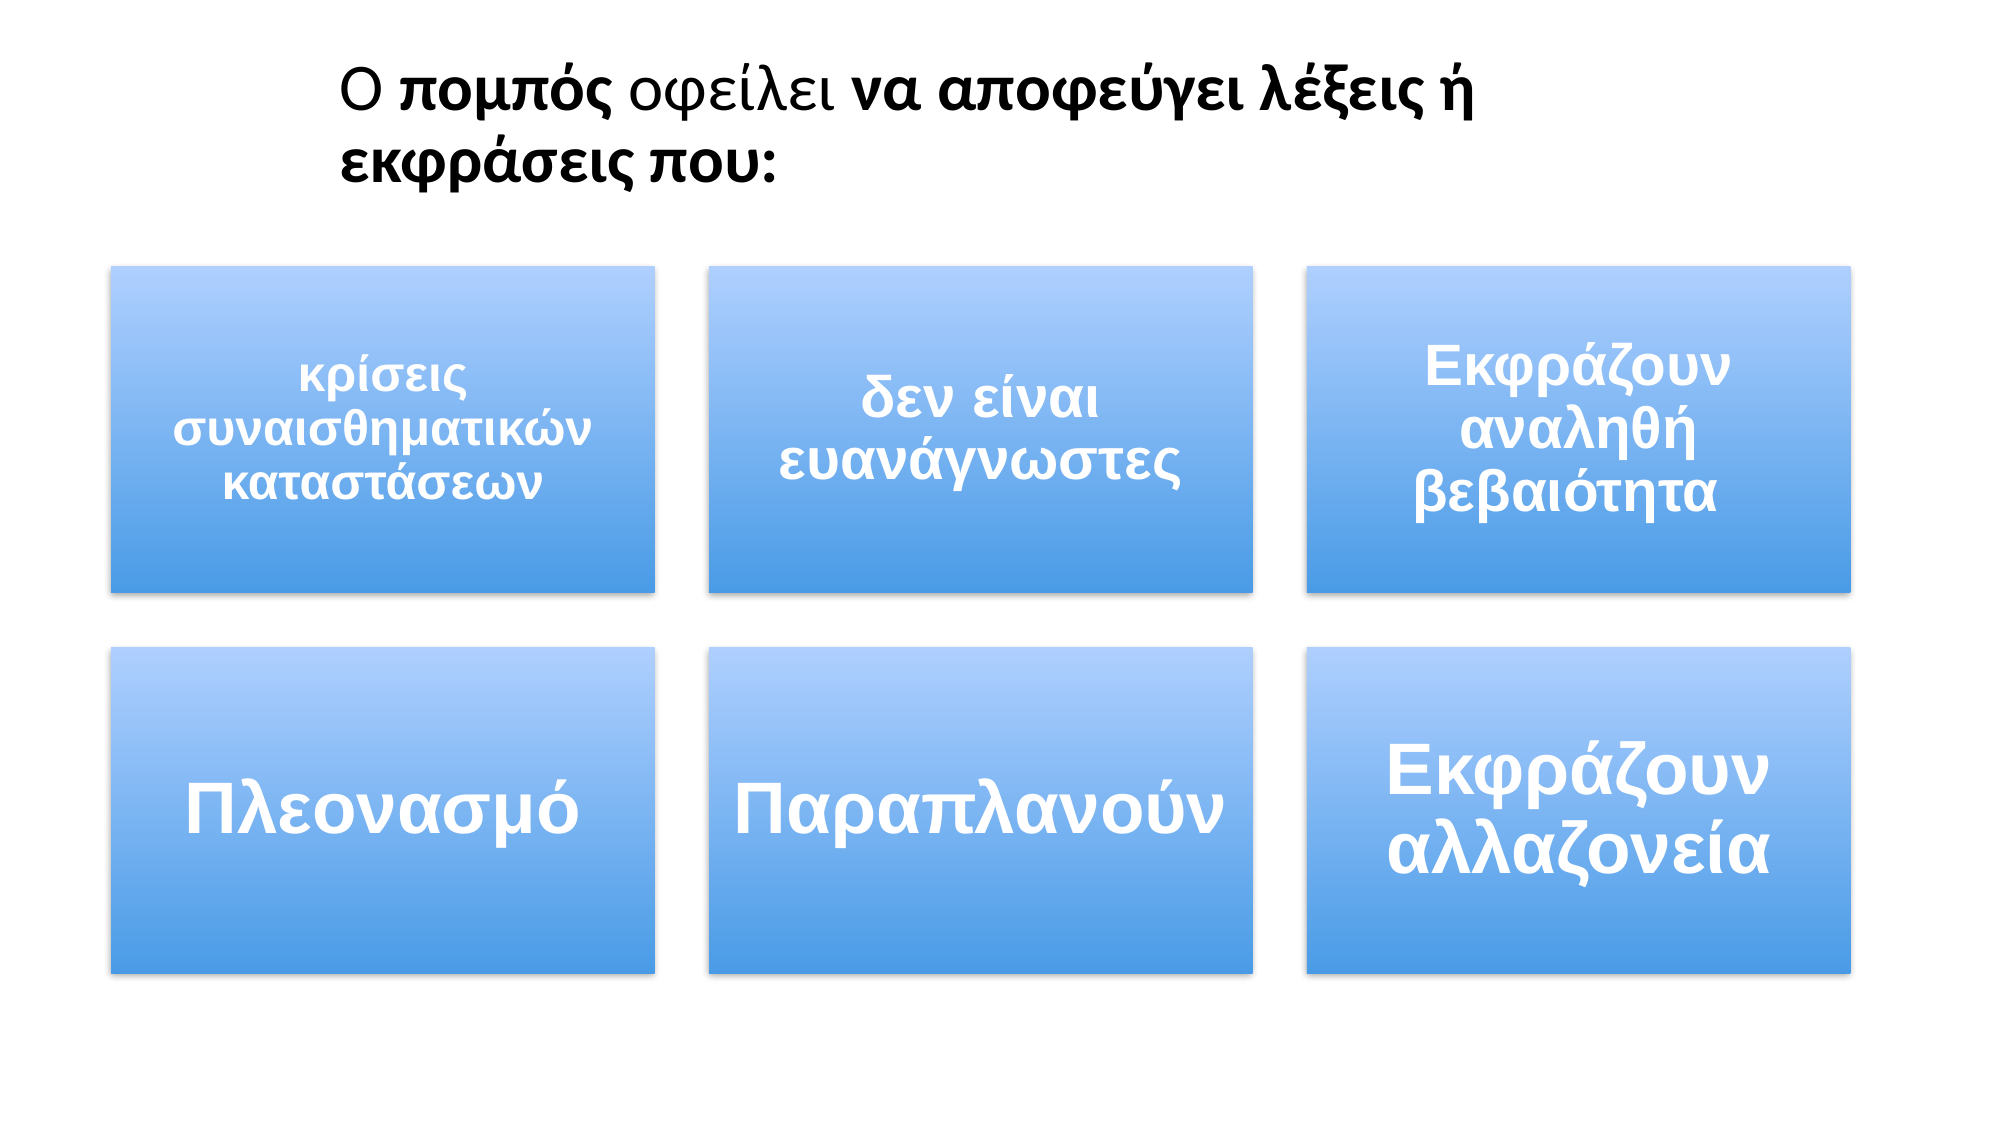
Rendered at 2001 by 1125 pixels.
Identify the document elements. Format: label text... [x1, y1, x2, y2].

title Ο πομπός οφείλει να αποφεύγει λέξεις ή εκφράσεις που: [324, 45, 1675, 205]
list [110, 234, 1851, 1006]
